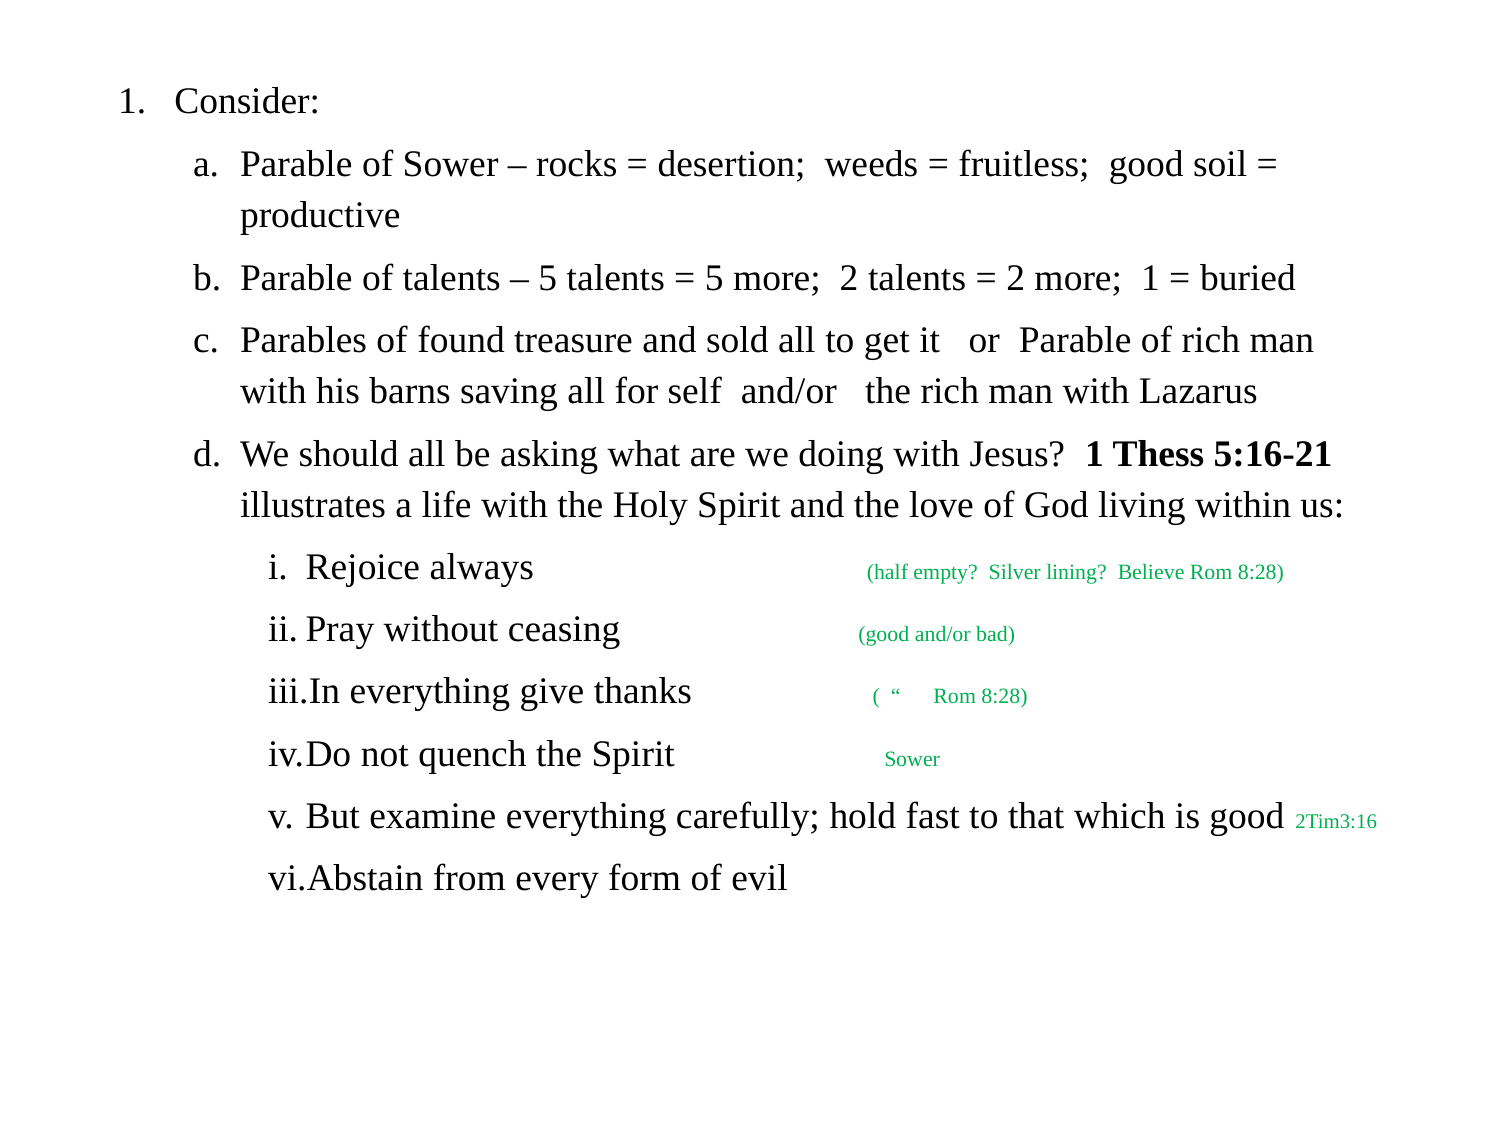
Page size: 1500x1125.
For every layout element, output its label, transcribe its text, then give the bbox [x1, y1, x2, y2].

list Consider: Parable of Sower – rocks = desertion; weeds = fruitless; good soil = productive Parable of talents – 5 talents = 5 more; 2 talents = 2 more; 1 = buried Parables of found treasure and sold all to get it or Parable of rich man with his barns saving all for self and/or the rich man with Lazarus We should all be asking what are we doing with Jesus? 1 Thess 5:16-21 illustrates a life with the Holy Spirit and the love of God living within us: Rejoice always (half empty? Silver lining? Believe Rom 8:28) Pray without ceasing (good and/or bad) In everything give thanks ( “ Rom 8:28) Do not quench the Spirit Sower But examine everything carefully; hold fast to that which is good 2Tim3:16 Abstain from every form of evil [103, 62, 1397, 1029]
